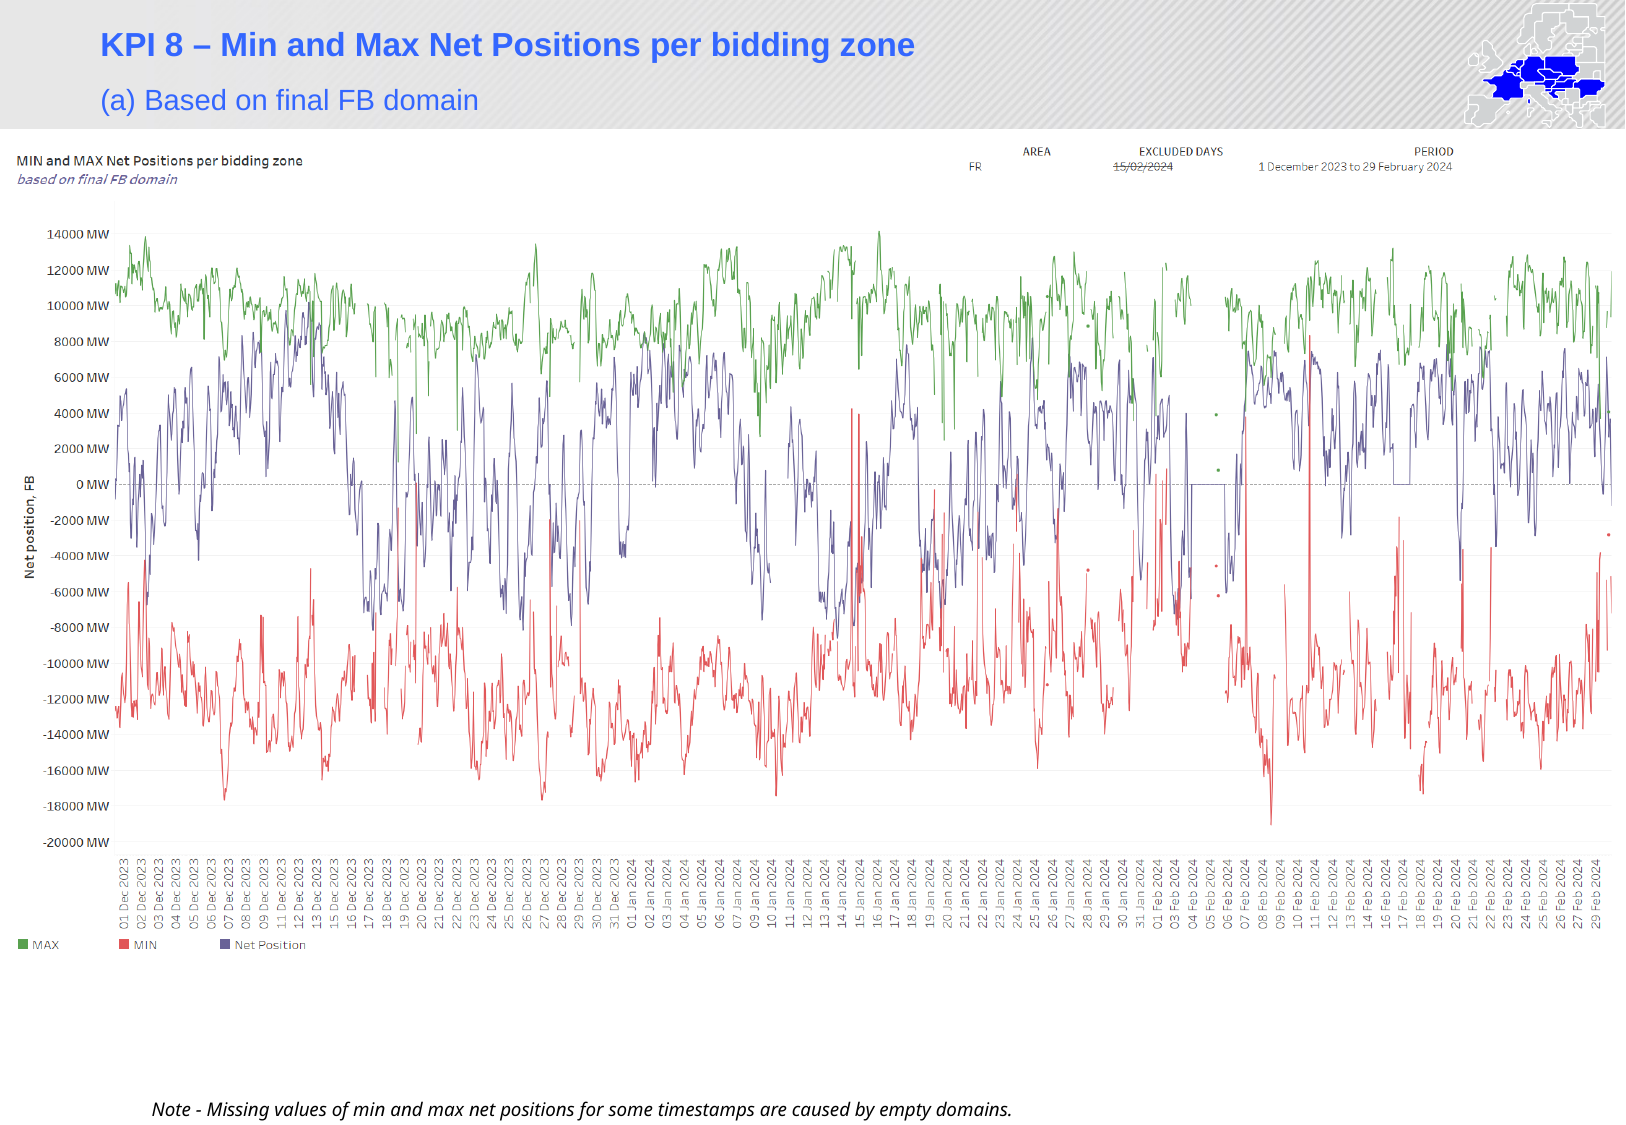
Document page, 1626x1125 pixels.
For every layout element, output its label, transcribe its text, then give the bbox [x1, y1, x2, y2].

list (a) Based on final FB domain [88, 75, 1506, 127]
picture [0, 0, 1625, 996]
text_box Note - Missing values of min and max net positions for some timestamps are caused by empty domains. [136, 1090, 1625, 1125]
title KPI 8 – Min and Max Net Positions per bidding zone [88, 17, 1245, 73]
